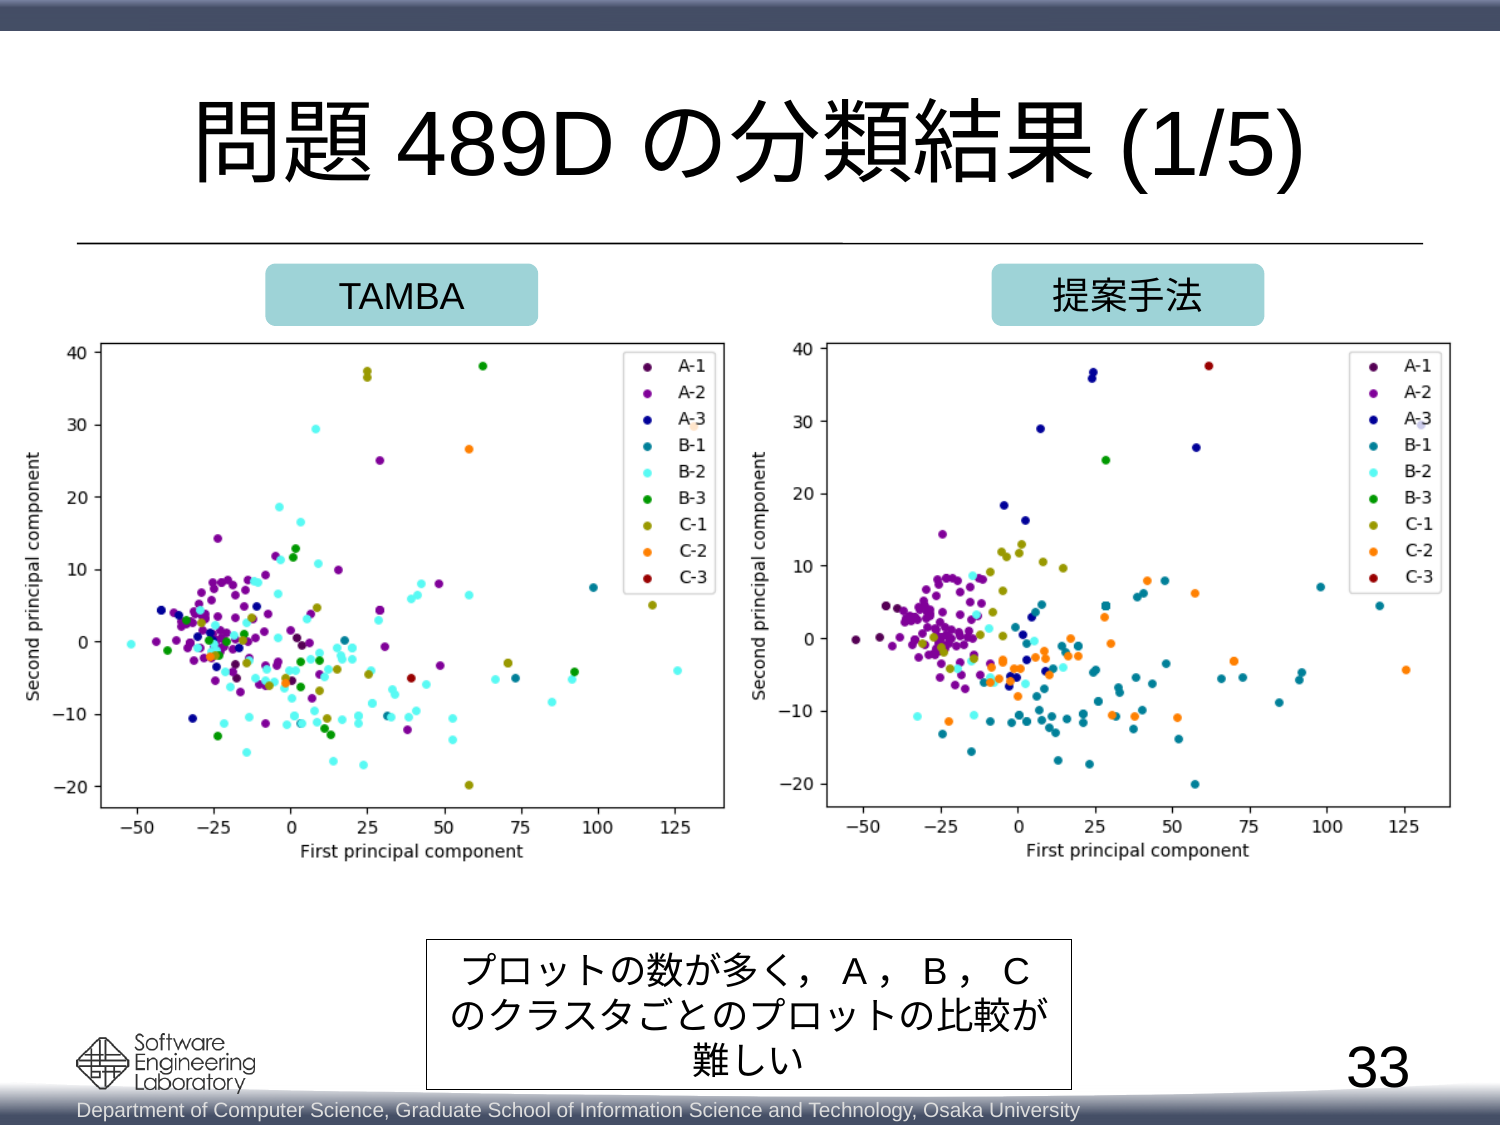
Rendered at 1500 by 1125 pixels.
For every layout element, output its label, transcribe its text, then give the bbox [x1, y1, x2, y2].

text_box プロットの数が多く，A，B，Cのクラスタごとのプロットの比較が難しい [426, 939, 1072, 1090]
slide_number 33 [1237, 1021, 1427, 1070]
text_box 提案手法 [990, 261, 1266, 269]
title 問題489Dの分類結果(1/5) [74, 44, 1424, 233]
picture [0, 270, 1500, 874]
picture [0, 0, 1500, 31]
picture [0, 1033, 1500, 1125]
text_box TAMBA [264, 261, 540, 269]
